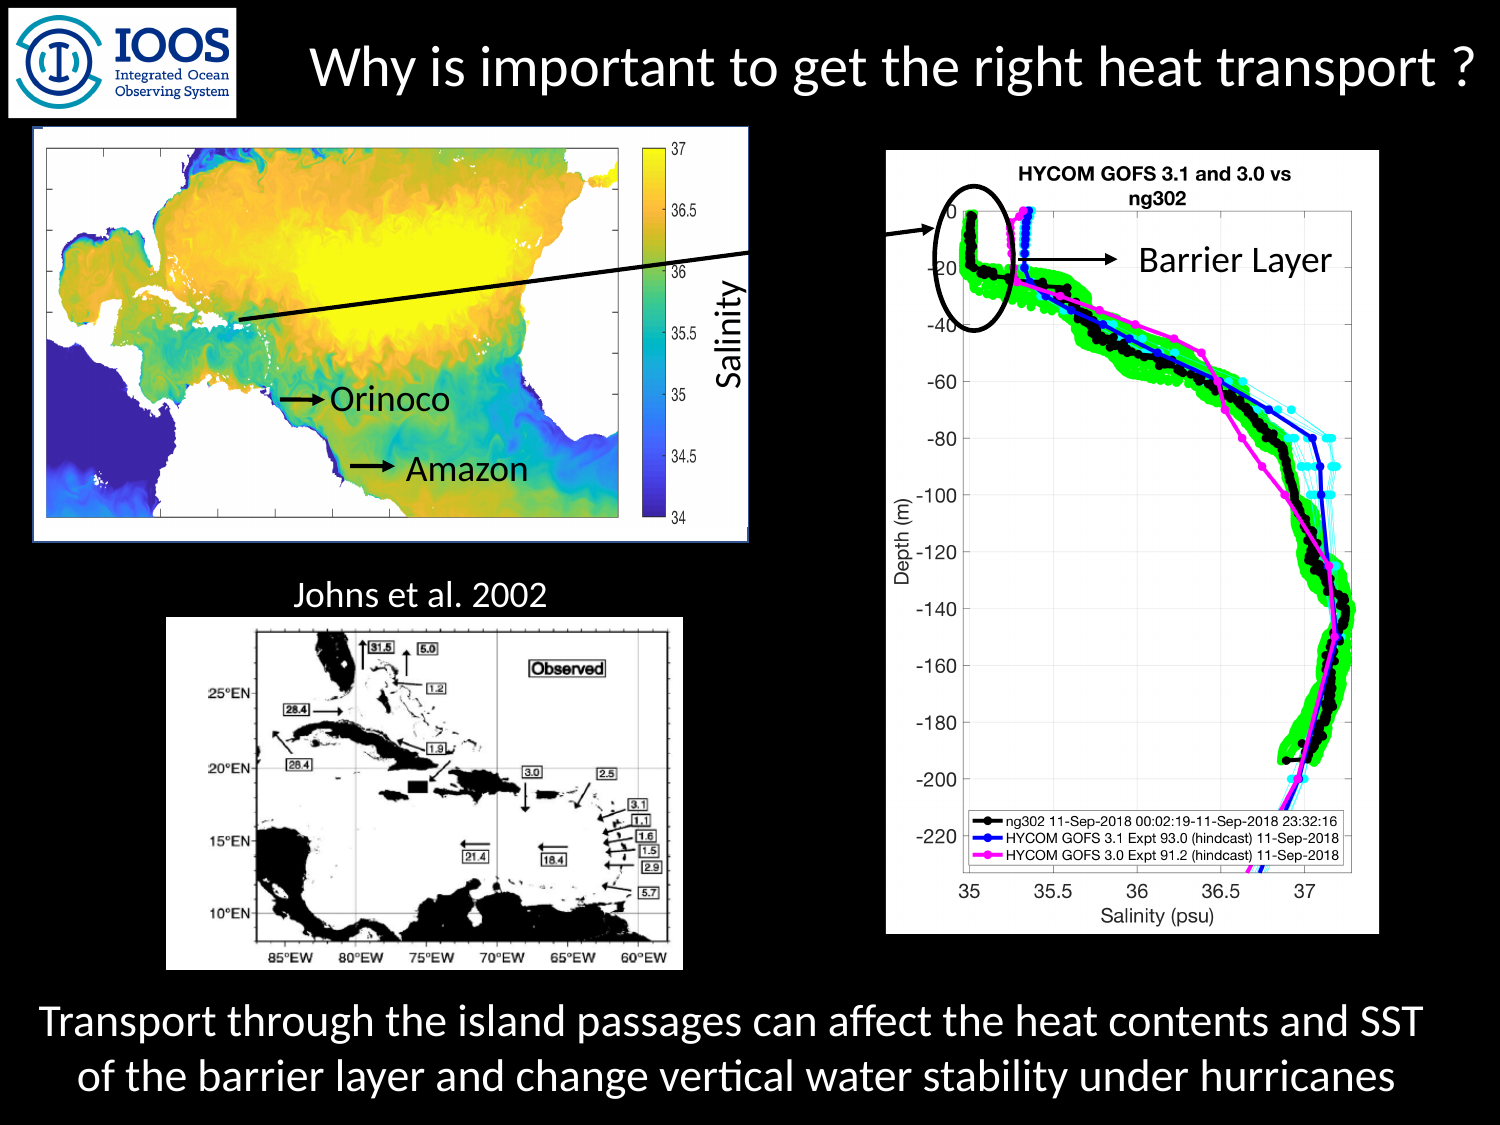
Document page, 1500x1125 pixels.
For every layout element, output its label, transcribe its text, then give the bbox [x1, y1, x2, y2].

text_box Johns et al. 2002 [278, 562, 563, 617]
picture [885, 150, 1380, 934]
text_box Why is important to get the right heat transport ? [294, 20, 1493, 105]
picture [166, 617, 683, 970]
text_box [8, 7, 237, 119]
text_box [238, 228, 935, 320]
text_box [32, 127, 748, 542]
text_box Transport through the island passages can affect the heat contents and SST of the barrier layer and change vertical water stability under hurricanes [23, 983, 1450, 1125]
